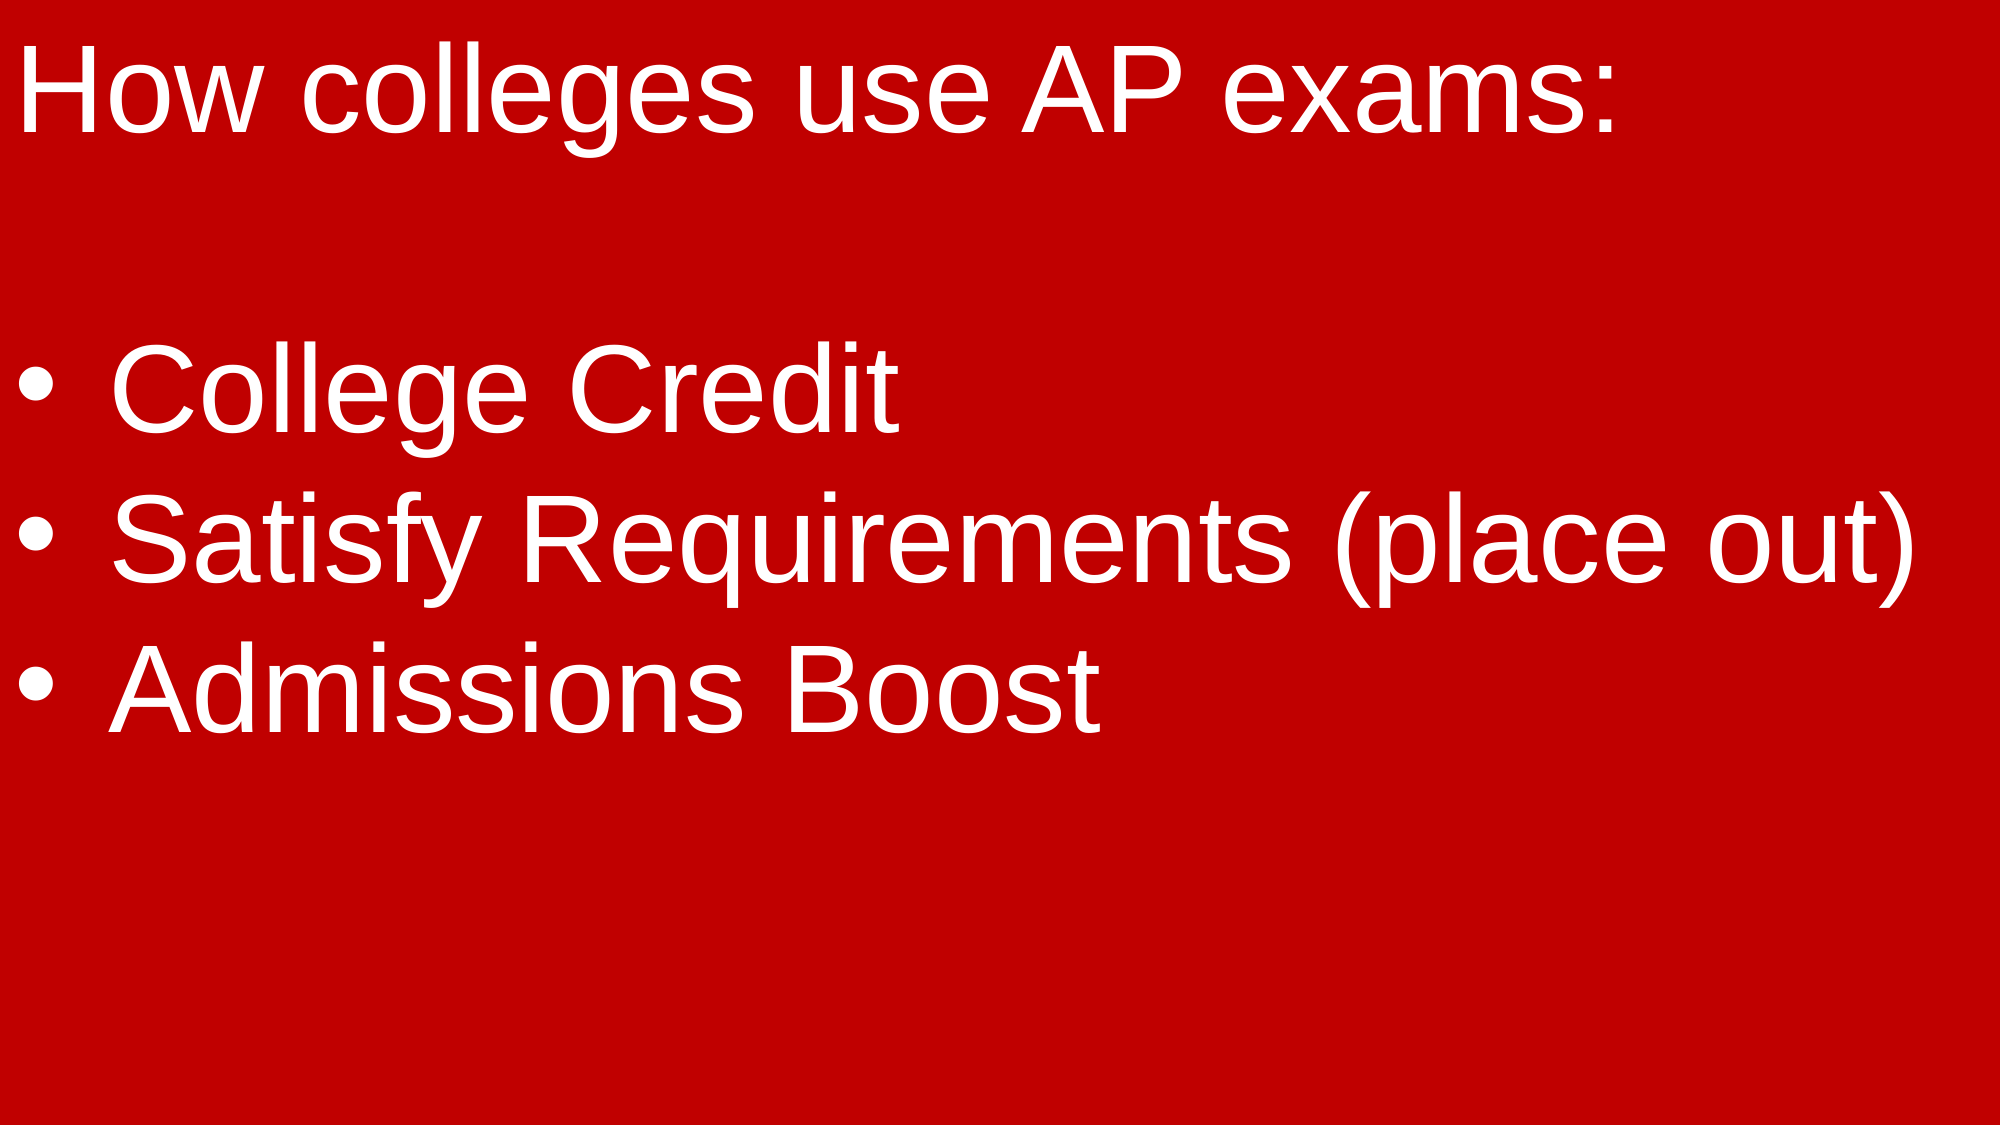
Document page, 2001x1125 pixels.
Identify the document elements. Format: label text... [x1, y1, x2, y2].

text_box How colleges use AP exams: College Credit Satisfy Requirements (place out) Admissions Boost [0, 0, 2000, 885]
